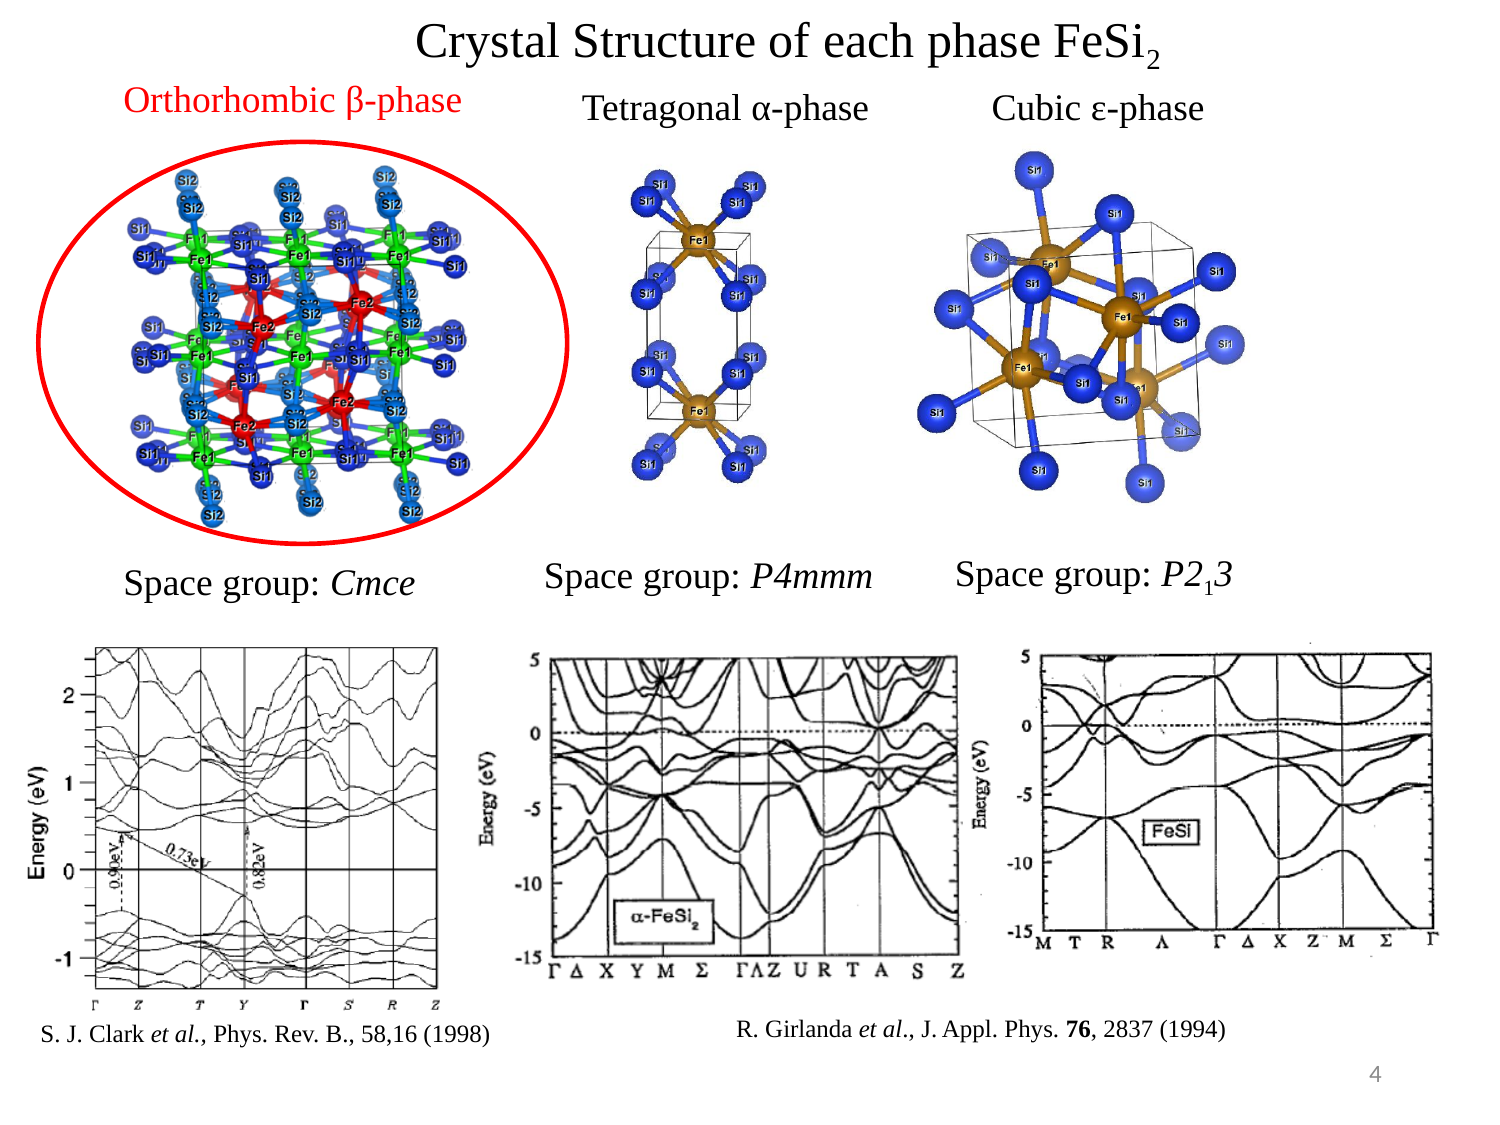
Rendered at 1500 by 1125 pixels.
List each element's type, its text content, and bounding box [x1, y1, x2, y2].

picture [910, 132, 1252, 511]
text_box Space group: P213 [940, 541, 1281, 608]
text_box Space group: Cmce [108, 550, 450, 611]
slide_number 4 [1059, 1042, 1397, 1103]
text_box R. Girlanda et al., J. Appl. Phys. 76, 2837 (1994) [721, 1005, 1330, 1050]
text_box [198, 140, 407, 157]
picture [473, 640, 1447, 988]
text_box [489, 198, 569, 487]
picture [588, 143, 782, 503]
text_box S. J. Clark et al., Phys. Rev. B., 58,16 (1998) [25, 1010, 776, 1056]
text_box [220, 535, 385, 545]
text_box Cubic ε-phase [976, 75, 1318, 136]
picture [116, 157, 489, 535]
text_box Tetragonal α-phase [557, 75, 976, 136]
text_box Orthorhombic β-phase [108, 67, 513, 128]
text_box Space group: P4mmm [529, 543, 914, 604]
picture [16, 637, 450, 1021]
text_box [37, 199, 116, 487]
text_box Crystal Structure of each phase FeSi2 [401, 0, 1236, 83]
